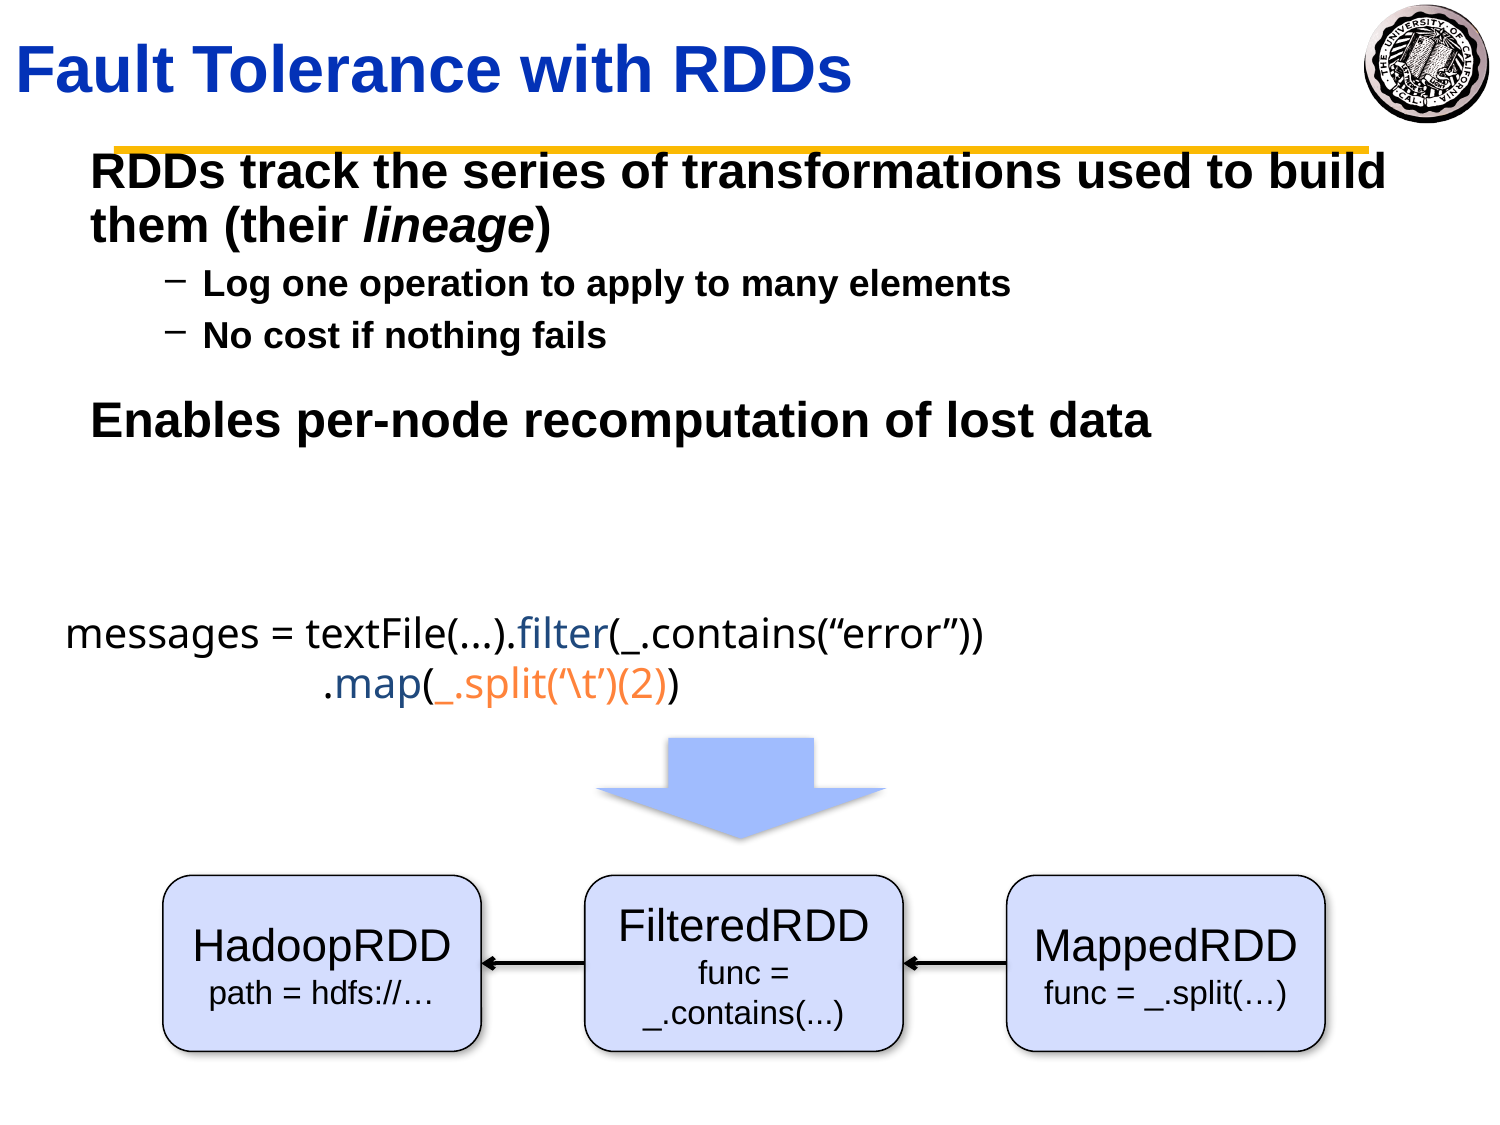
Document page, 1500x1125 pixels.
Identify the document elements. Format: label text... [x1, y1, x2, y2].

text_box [162, 875, 1326, 1052]
text_box messages = textFile(...).filter(_.contains(“error”)) .map(_.split(‘\t’)(2)) [50, 599, 1450, 760]
list RDDs track the series of transformations used to build them (their lineage) Log one operation to apply to many elements No cost if nothing fails Enables per-node recomputation of lost data [75, 137, 1438, 599]
text_box [594, 737, 888, 840]
list RDDs track the series of transformations used to build them (their lineage) Log one operation to apply to many elements No cost if nothing fails Enables per-node recomputation of lost data [75, 760, 1438, 1125]
title Fault Tolerance with RDDs [0, 0, 1500, 143]
